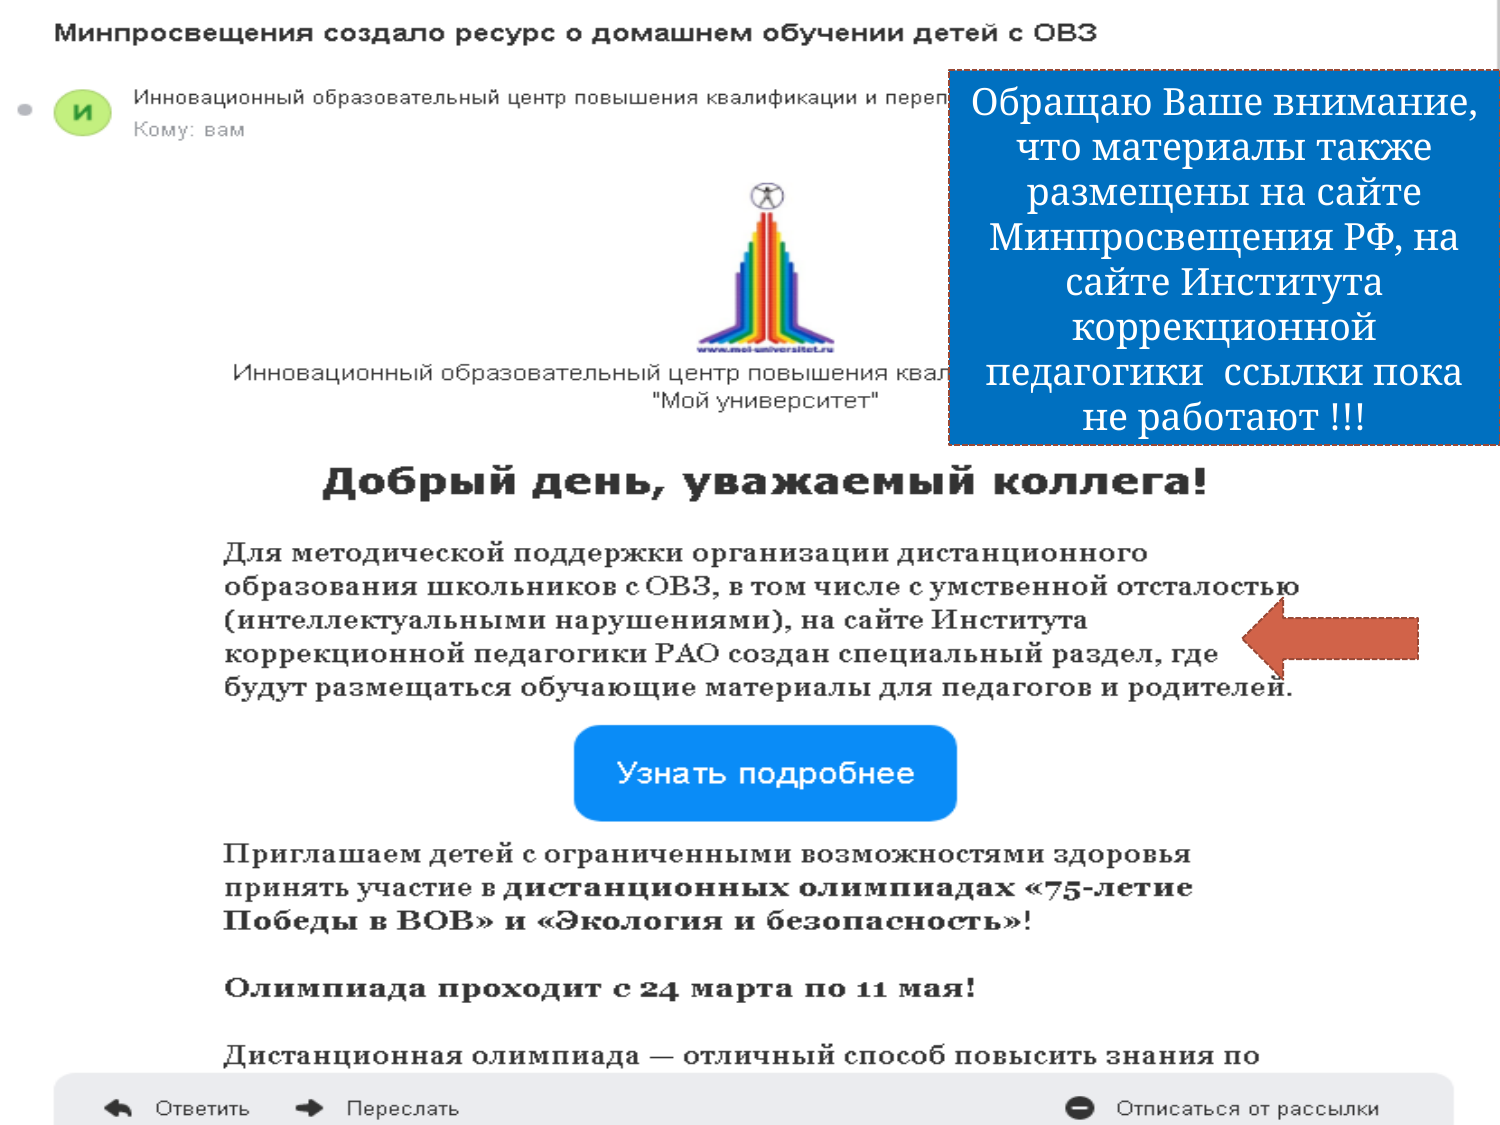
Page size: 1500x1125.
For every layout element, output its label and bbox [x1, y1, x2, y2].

list [0, 0, 1500, 1125]
